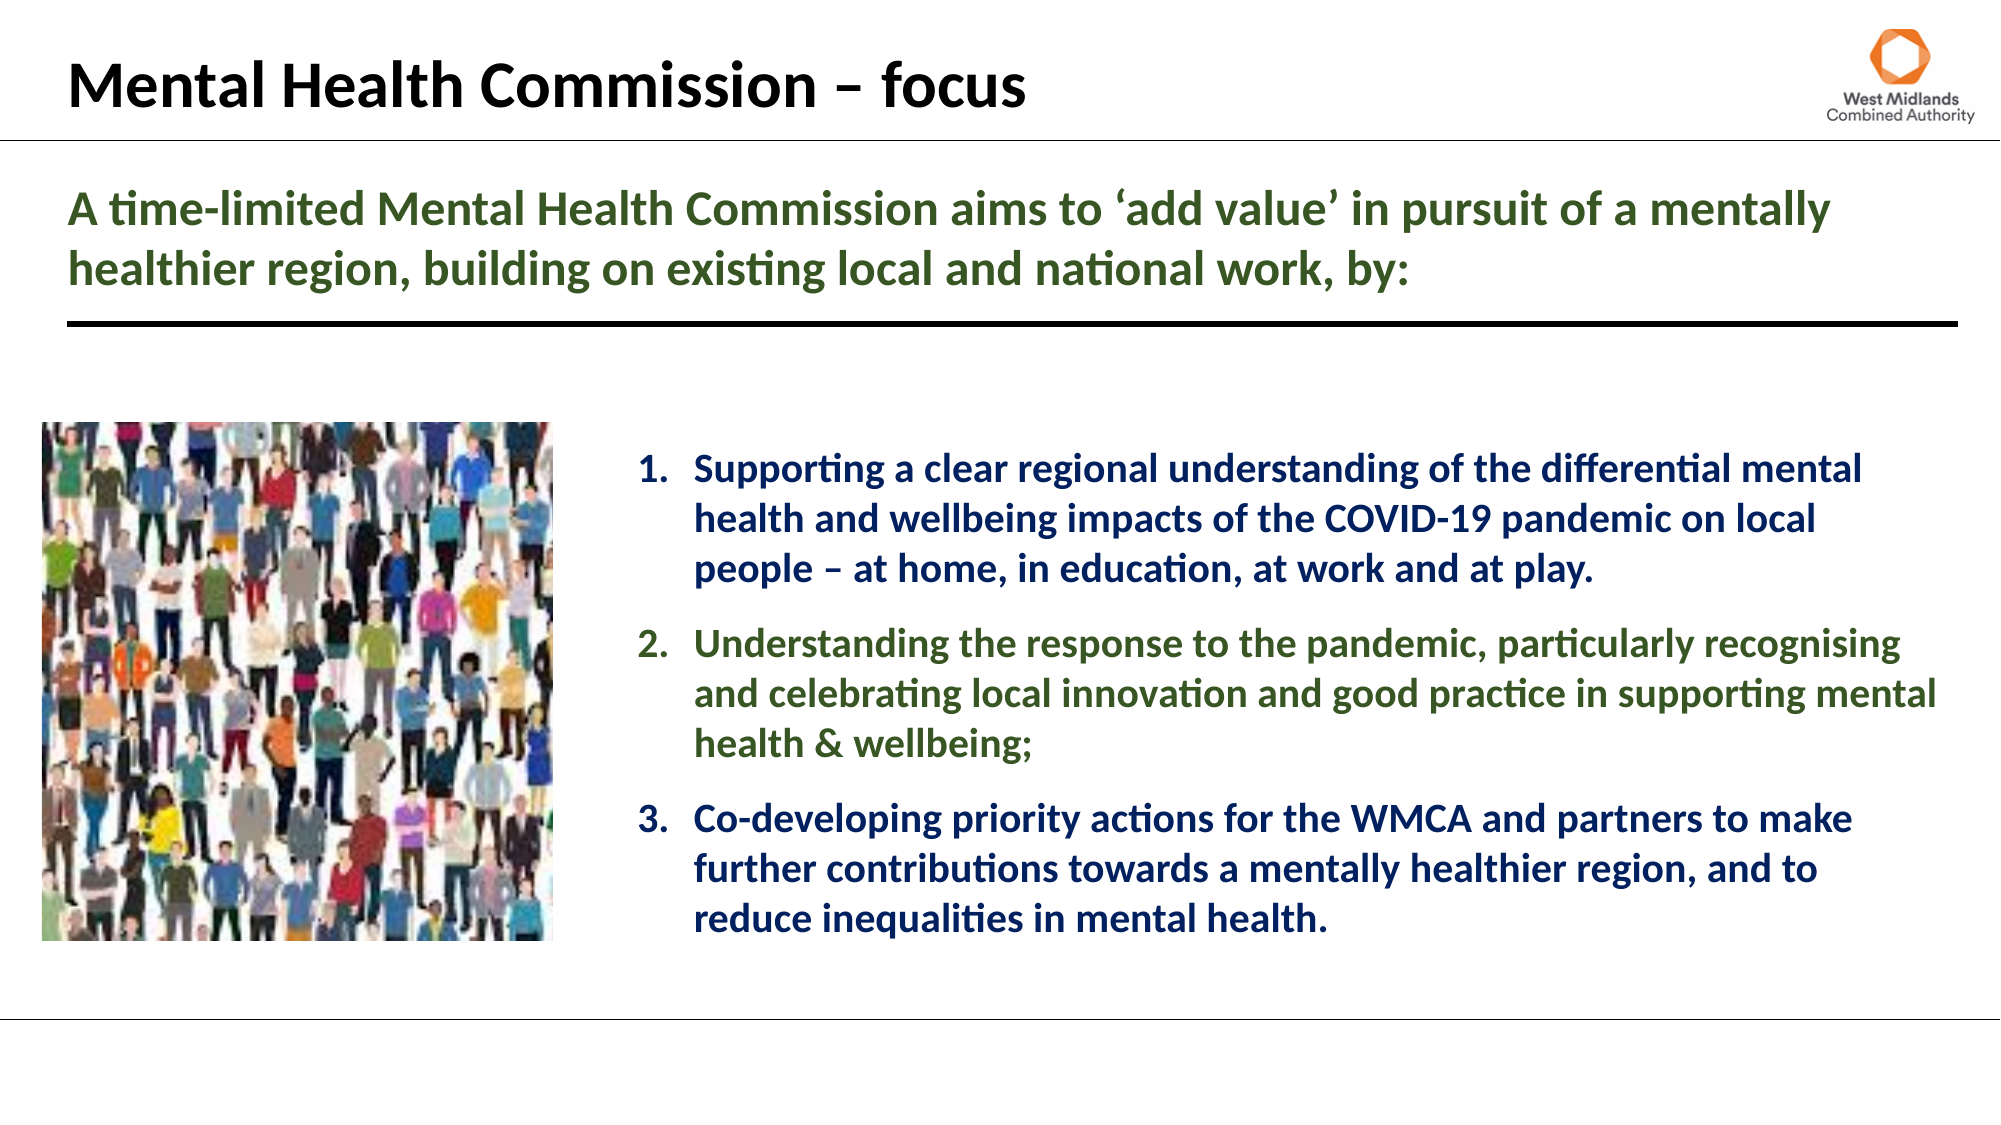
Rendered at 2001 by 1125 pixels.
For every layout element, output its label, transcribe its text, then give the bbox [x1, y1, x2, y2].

text_box Mental Health Commission – focus [52, 33, 1674, 140]
picture [41, 422, 553, 941]
text_box Supporting a clear regional understanding of the differential mental health and wellbeing impacts of the COVID-19 pandemic on local people – at home, in education, at work and at play. Understanding the response to the pandemic, particularly recognising and celebrating local innovation and good practice in supporting mental health & wellbeing; Co-developing priority actions for the WMCA and partners to make further contributions towards a mentally healthier region, and to reduce inequalities in mental health. [622, 408, 1959, 949]
picture [1827, 29, 1975, 124]
text_box Mental Health Commission – focus [52, 141, 1674, 149]
text_box A time-limited Mental Health Commission aims to ‘add value’ in pursuit of a mentally healthier region, building on existing local and national work, by: [52, 167, 1924, 303]
